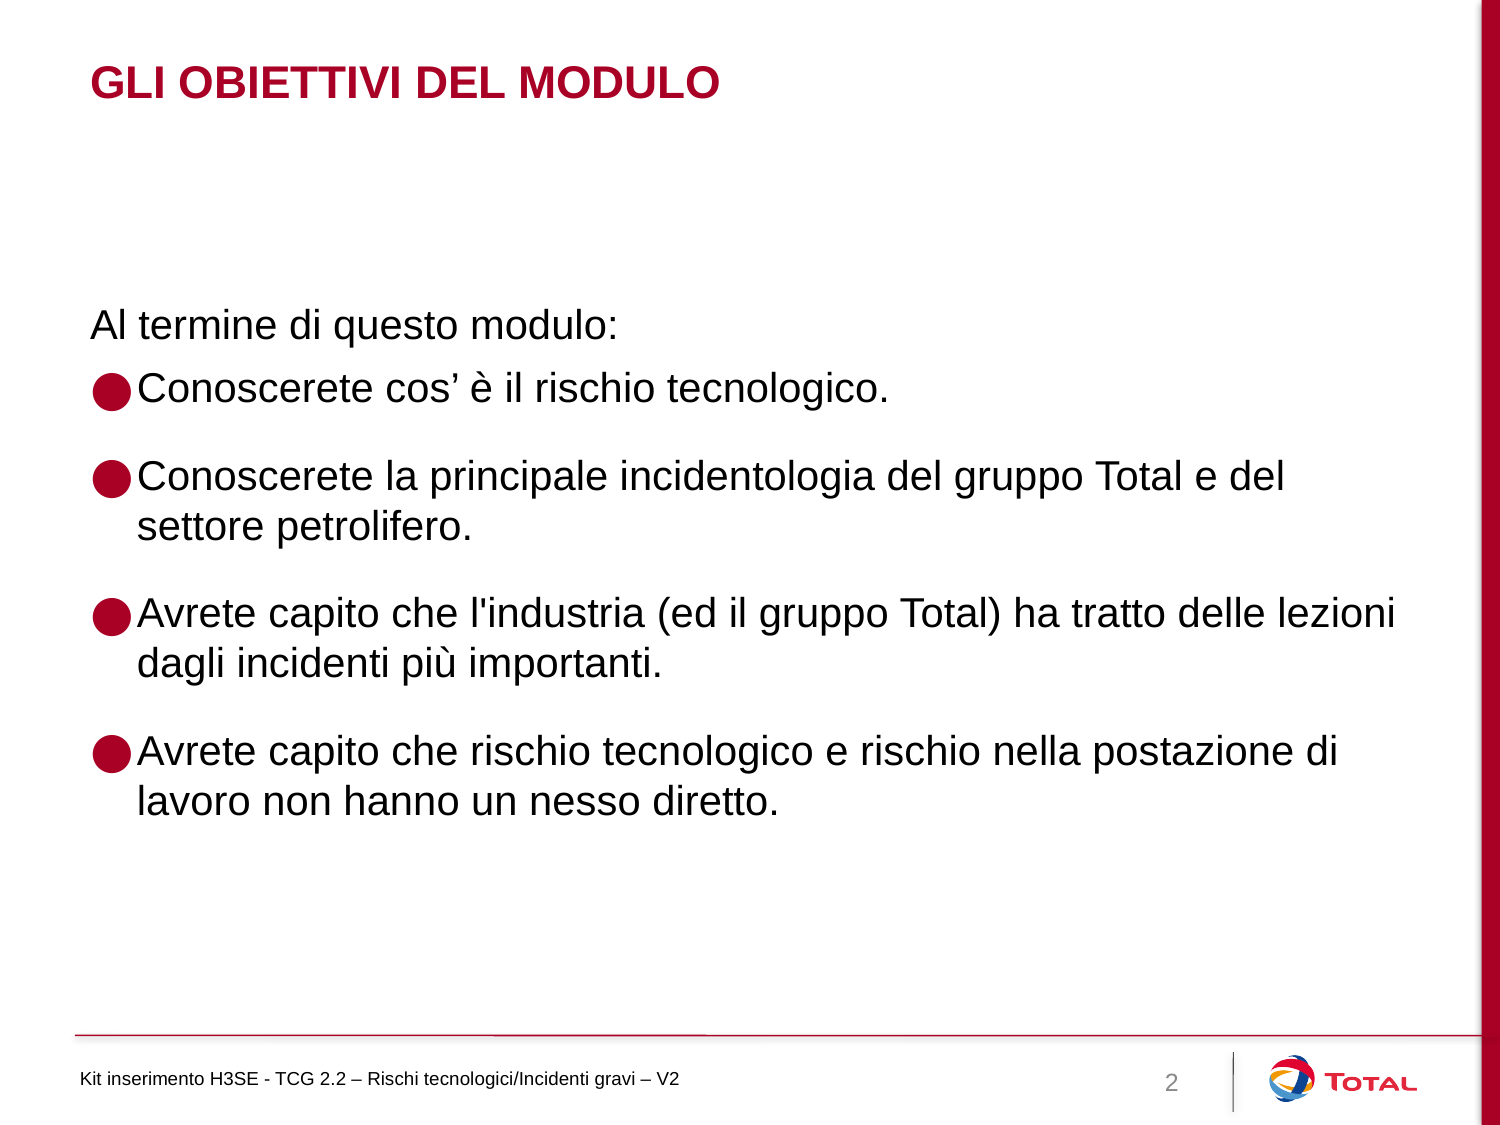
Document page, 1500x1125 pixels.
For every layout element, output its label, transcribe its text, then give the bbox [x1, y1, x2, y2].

slide_number 2 [1074, 1051, 1194, 1112]
footer Kit inserimento H3SE - TCG 2.2 – Rischi tecnologici/Incidenti gravi – V2 [64, 1058, 1154, 1119]
list Al termine di questo modulo: Conoscerete cos’ è il rischio tecnologico. Conoscerete la principale incidentologia del gruppo Total e del settore petrolifero. Avrete capito che l'industria (ed il gruppo Total) ha tratto delle lezioni dagli incidenti più importanti. Avrete capito che rischio tecnologico e rischio nella postazione di lavoro non hanno un nesso diretto. [75, 290, 1424, 681]
picture [1260, 1045, 1426, 1112]
title Gli obiettivi del modulo [75, 45, 1424, 150]
